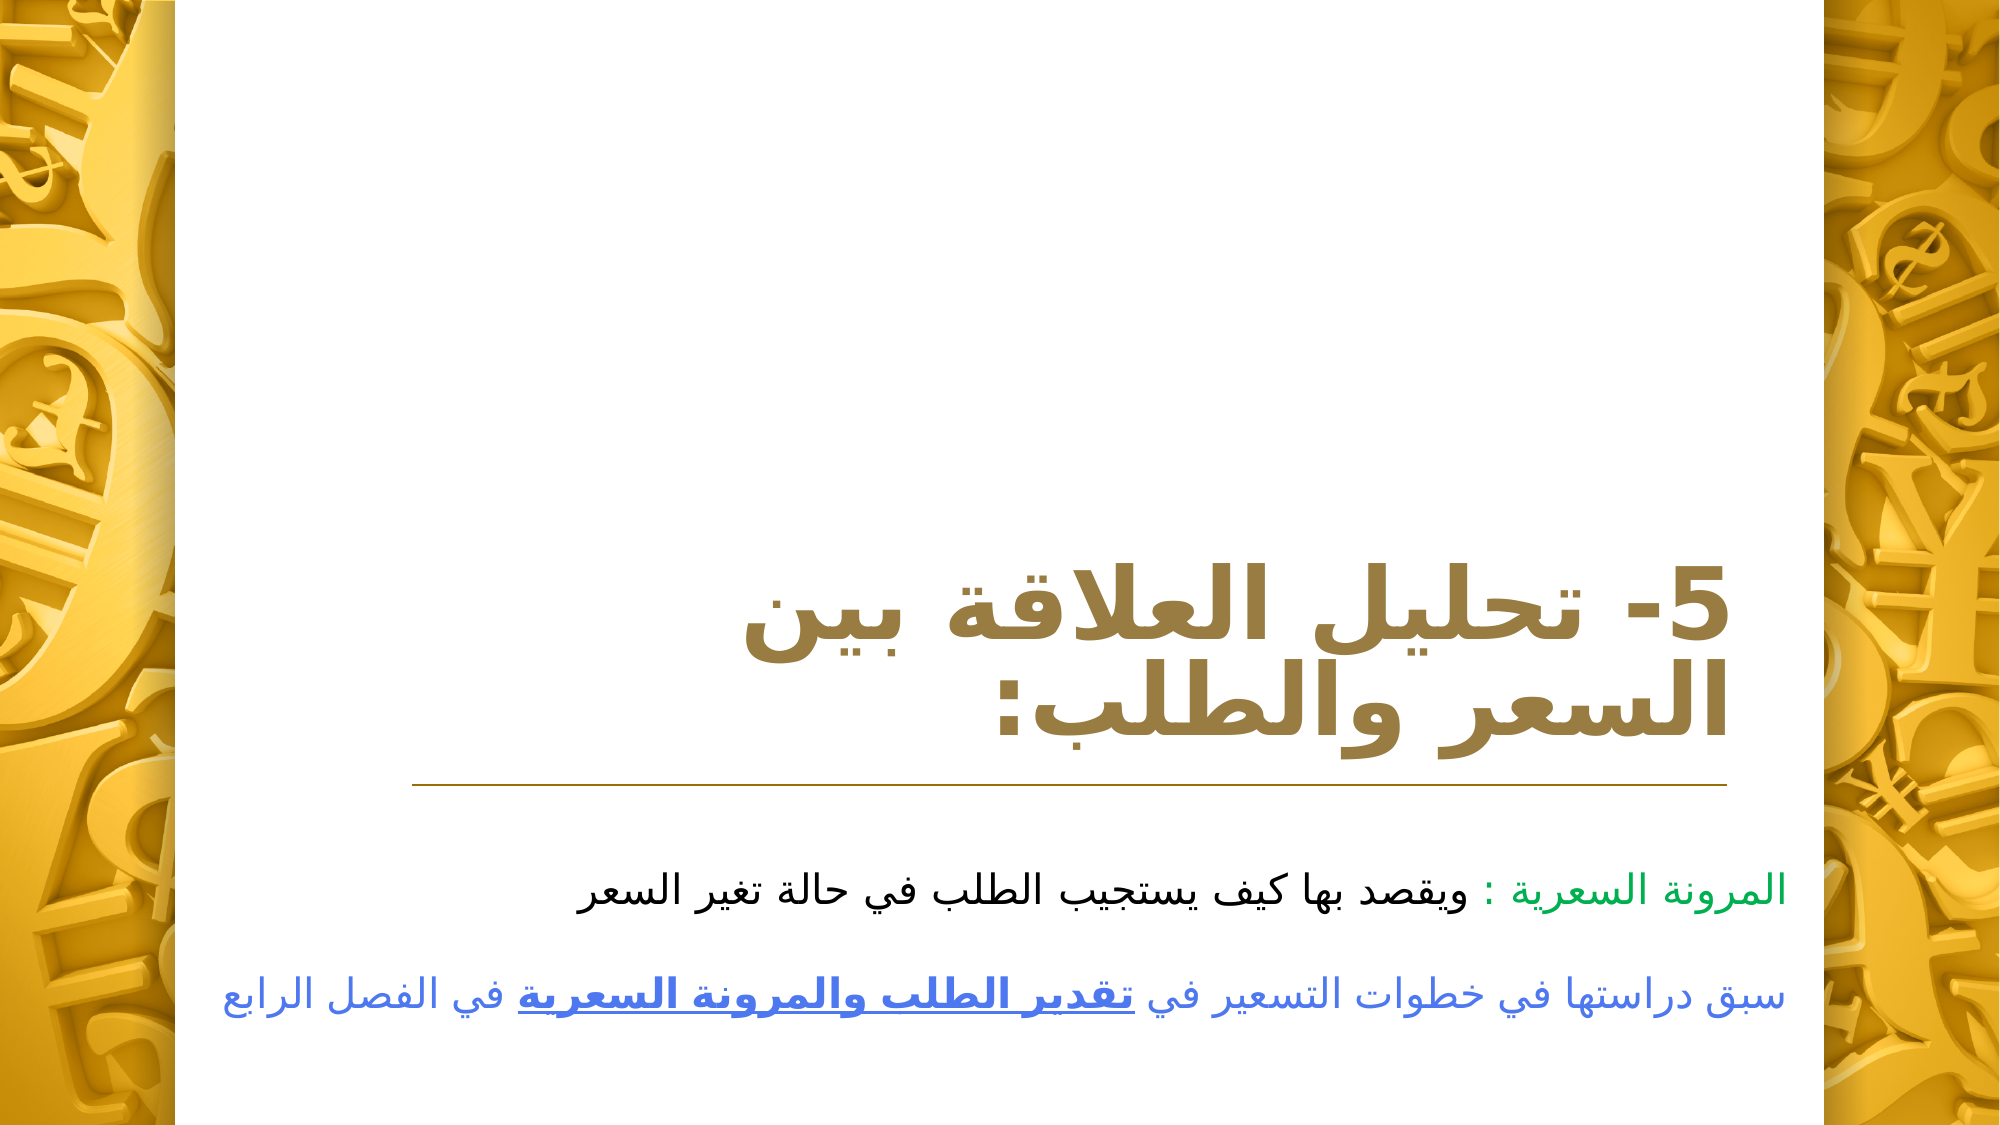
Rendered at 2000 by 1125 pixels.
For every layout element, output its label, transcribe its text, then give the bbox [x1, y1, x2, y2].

list المرونة السعرية : ويقصد بها كيف يستجيب الطلب في حالة تغير السعر سبق دراستها في خطوات التسعير في تقدير الطلب والمرونة السعرية في الفصل الرابع [184, 800, 1803, 1125]
picture [0, 0, 175, 1125]
title 5- تحليل العلاقة بين السعر والطلب: [399, 366, 1750, 763]
picture [1824, 0, 2000, 1125]
